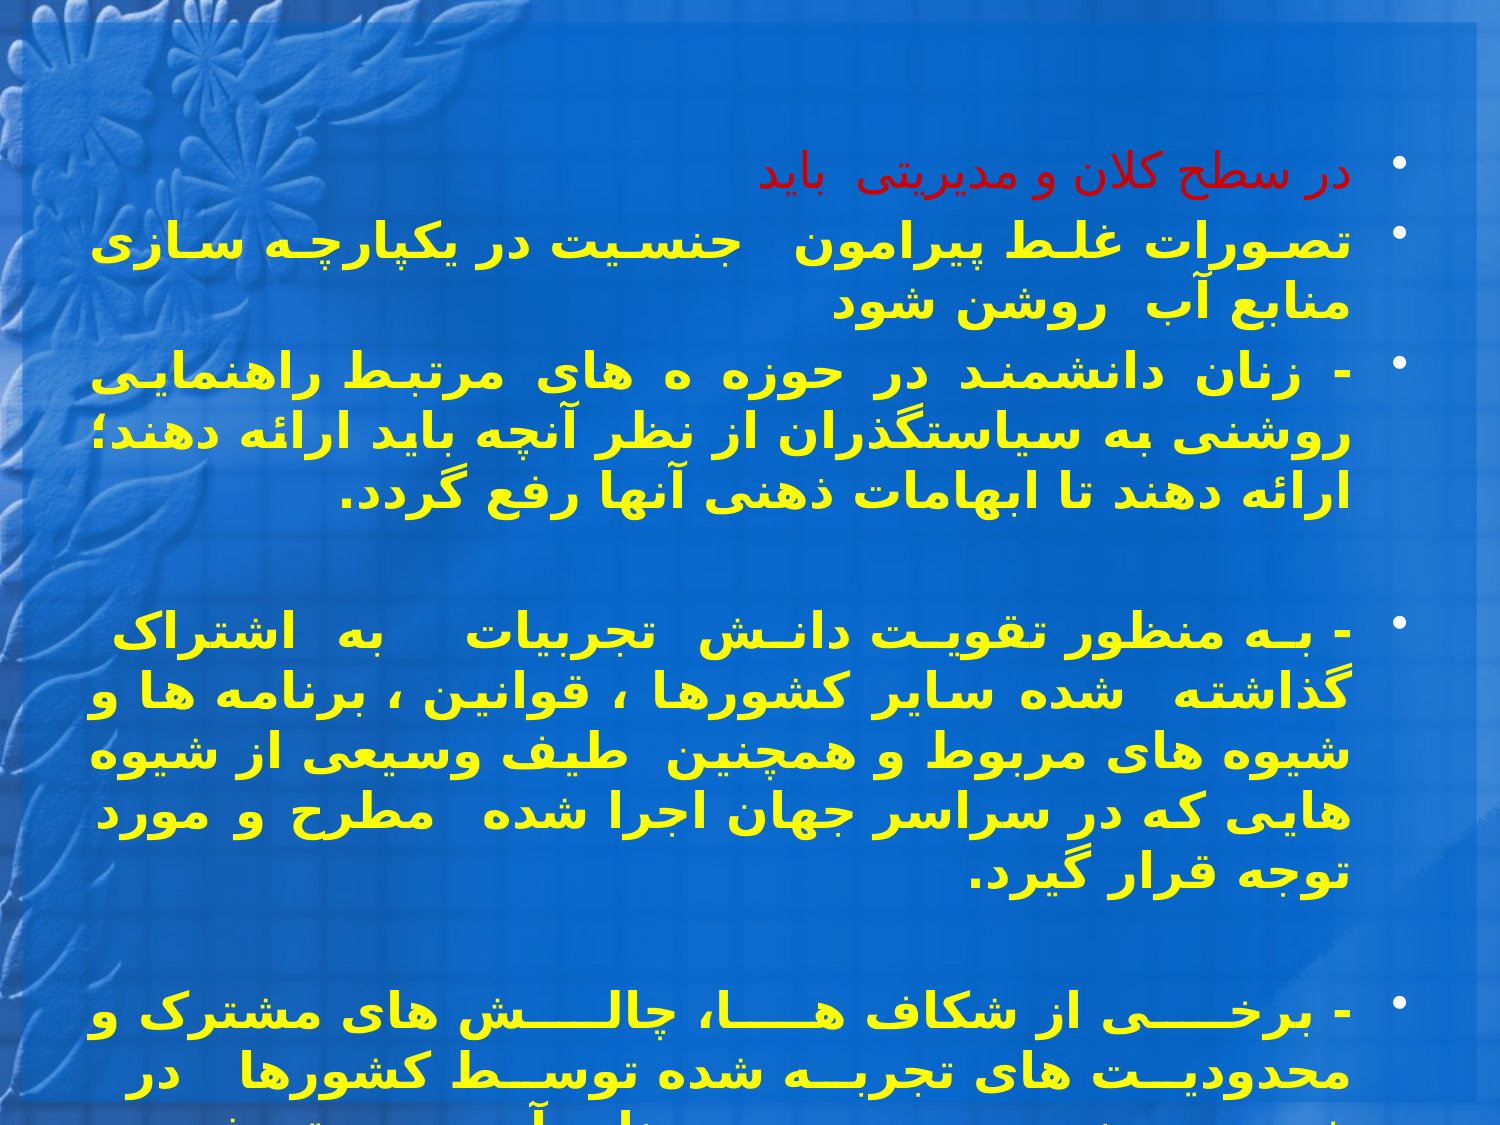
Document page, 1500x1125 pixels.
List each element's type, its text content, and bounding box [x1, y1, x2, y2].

list در سطح کلان و مدیریتی باید تصورات غلط پیرامون جنسیت در یکپارچه سازی منابع آب روشن شود - زنان دانشمند در حوزه ه های مرتبط راهنمایی روشنی به سیاستگذران از نظر آنچه باید ارائه دهند؛ ارائه دهند تا ابهامات ذهنی آنها رفع گردد. - به منظور تقویت دانش تجربیات به اشتراک گذاشته شده سایر کشورها ، قوانین ، برنامه ها و شیوه های مربوط و همچنین طیف وسیعی از شیوه هایی که در سراسر جهان اجرا شده مطرح و مورد توجه قرار گیرد. - برخی از شکاف ها، چالش های مشترک و محدودیت های تجربه شده توسط کشورها در خصوص جنسیت و مدیریت منابع آب برجسته شود. - توصیه هایی برای درک جنسیت در مدیریت منابع آب و نحوه تقویت ارائه گردد. [74, 131, 1425, 1006]
picture [0, 0, 1500, 1125]
